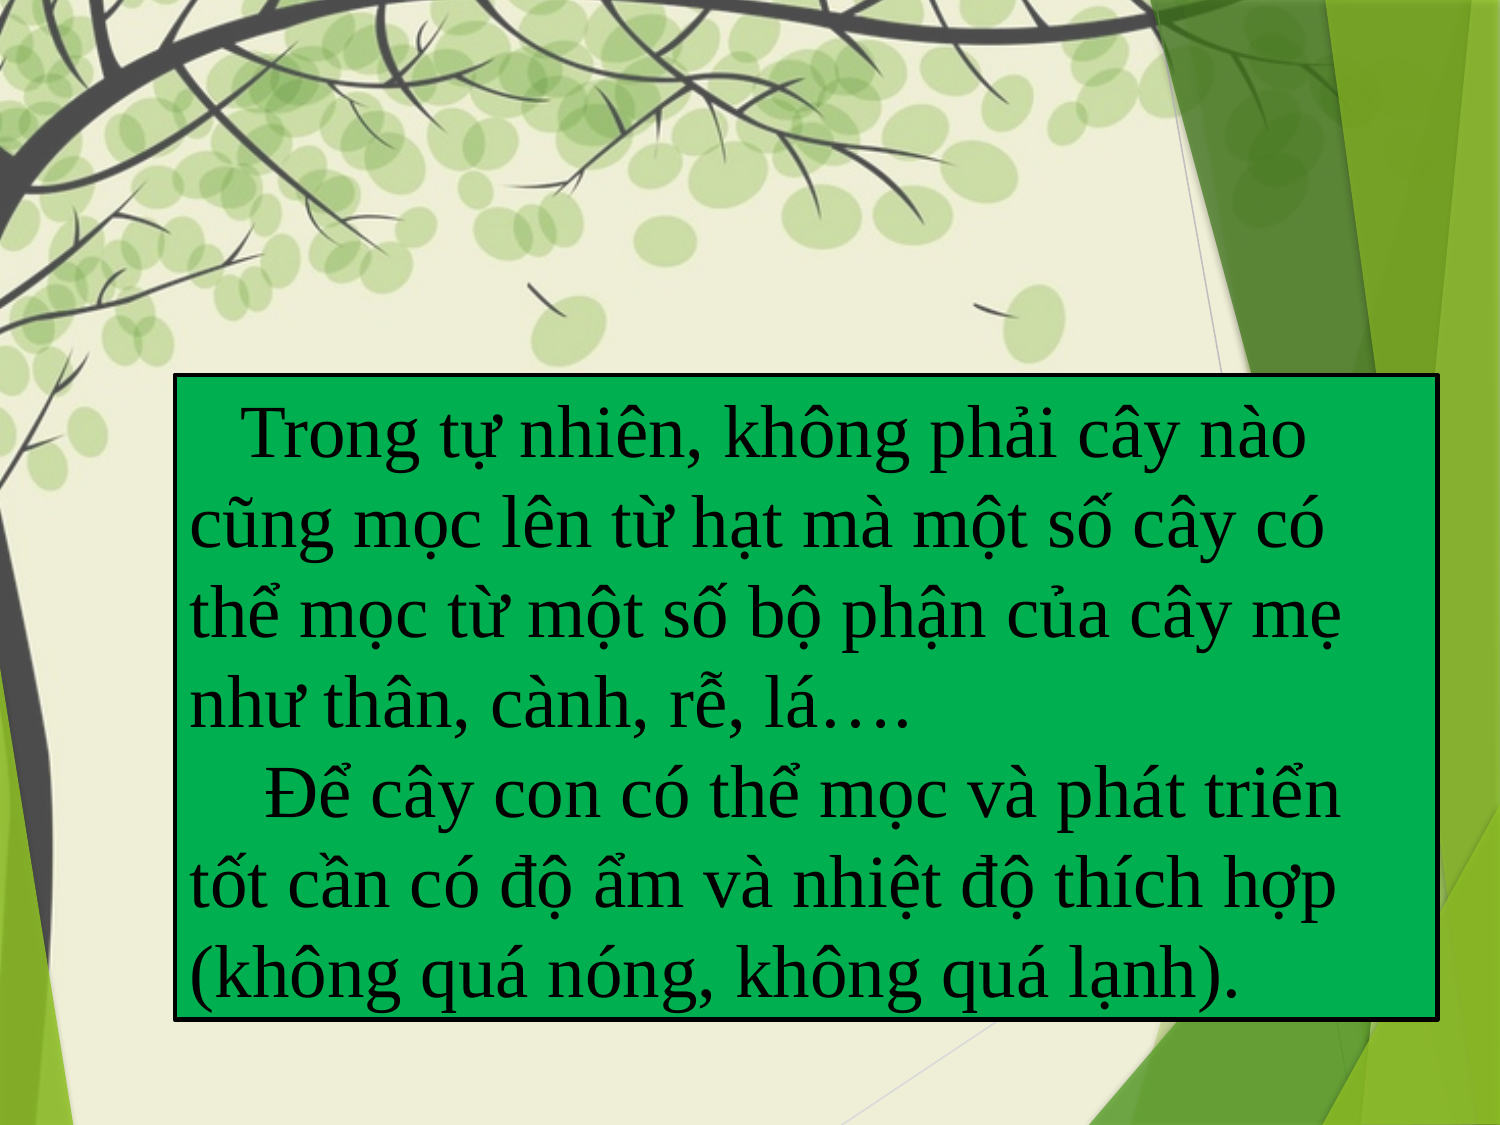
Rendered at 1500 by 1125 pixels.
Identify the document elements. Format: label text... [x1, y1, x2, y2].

text_box Trong tự nhiên, không phải cây nào cũng mọc lên từ hạt mà một số cây có thể mọc từ một số bộ phận của cây mẹ như thân, cành, rễ, lá…. Để cây con có thể mọc và phát triển tốt cần có độ ẩm và nhiệt độ thích hợp (không quá nóng, không quá lạnh). [174, 374, 1438, 1020]
